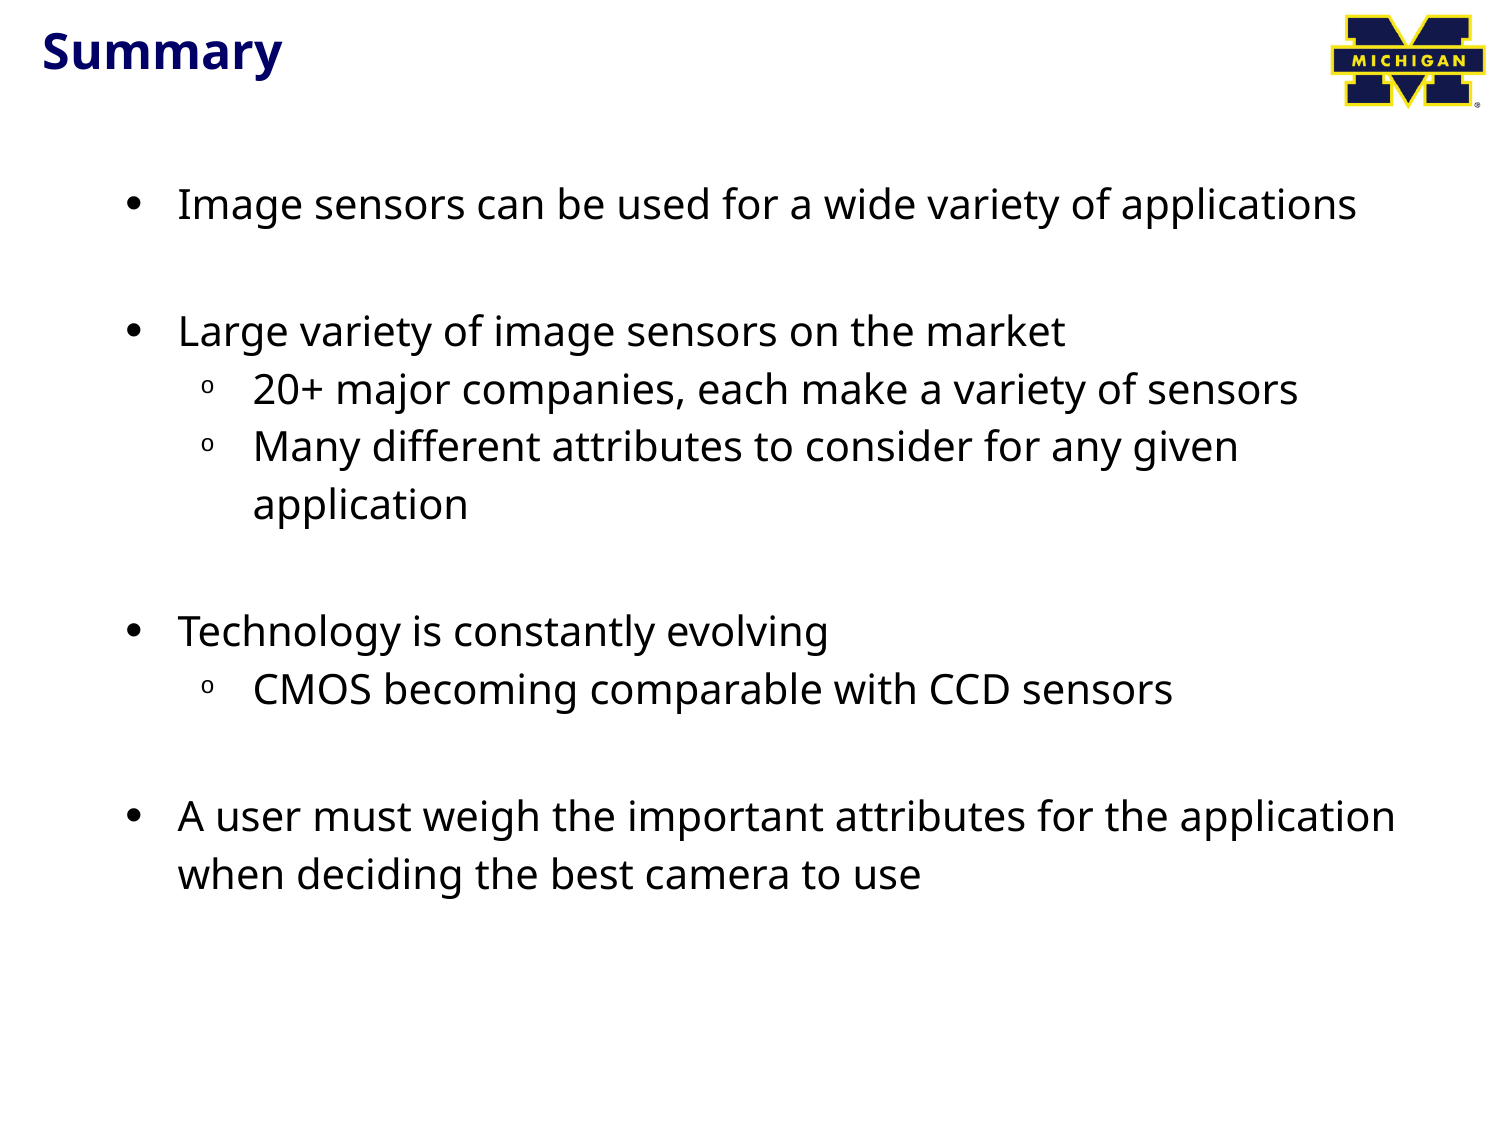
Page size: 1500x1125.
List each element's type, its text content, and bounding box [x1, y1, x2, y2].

title Summary [27, 12, 1485, 216]
list Image sensors can be used for a wide variety of applications Large variety of image sensors on the market 20+ major companies, each make a variety of sensors Many different attributes to consider for any given application Technology is constantly evolving CMOS becoming comparable with CCD sensors A user must weigh the important attributes for the application when deciding the best camera to use [87, 162, 1423, 976]
